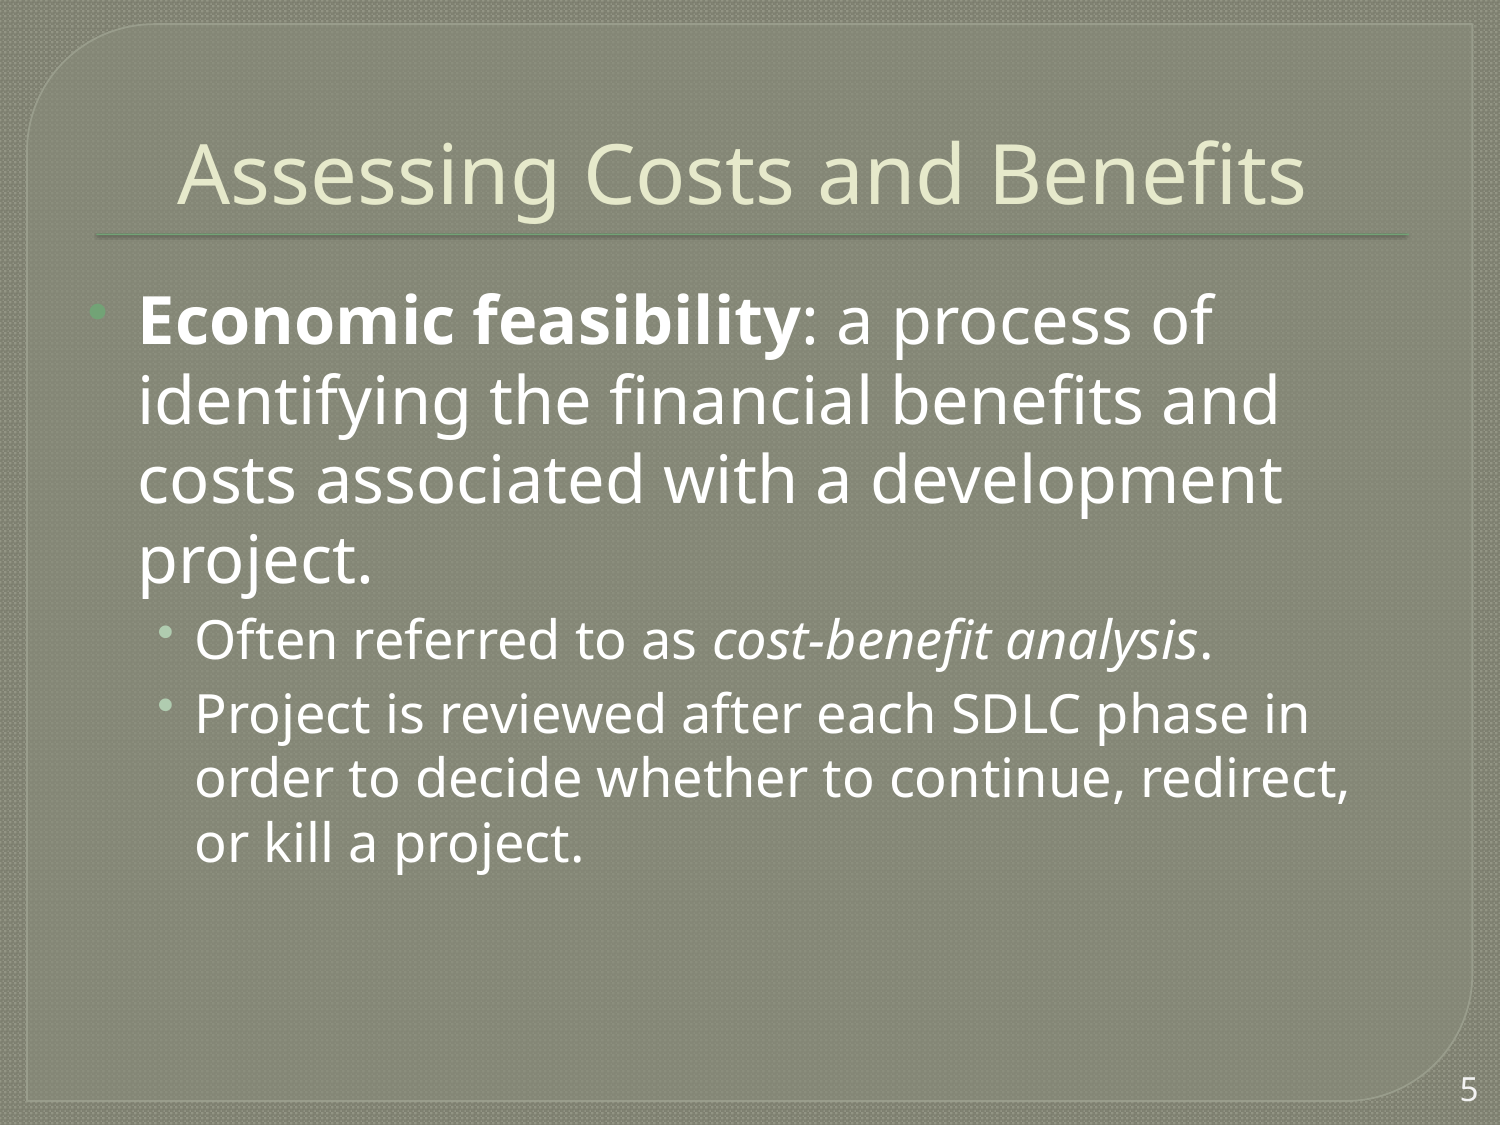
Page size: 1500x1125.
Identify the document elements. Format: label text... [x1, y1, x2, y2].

slide_number 5 [1417, 1068, 1494, 1114]
title Assessing Costs and Benefits [75, 41, 1425, 230]
list Economic feasibility: a process of identifying the financial benefits and costs associated with a development project. Often referred to as cost-benefit analysis. Project is reviewed after each SDLC phase in order to decide whether to continue, redirect, or kill a project. [75, 270, 1425, 1013]
